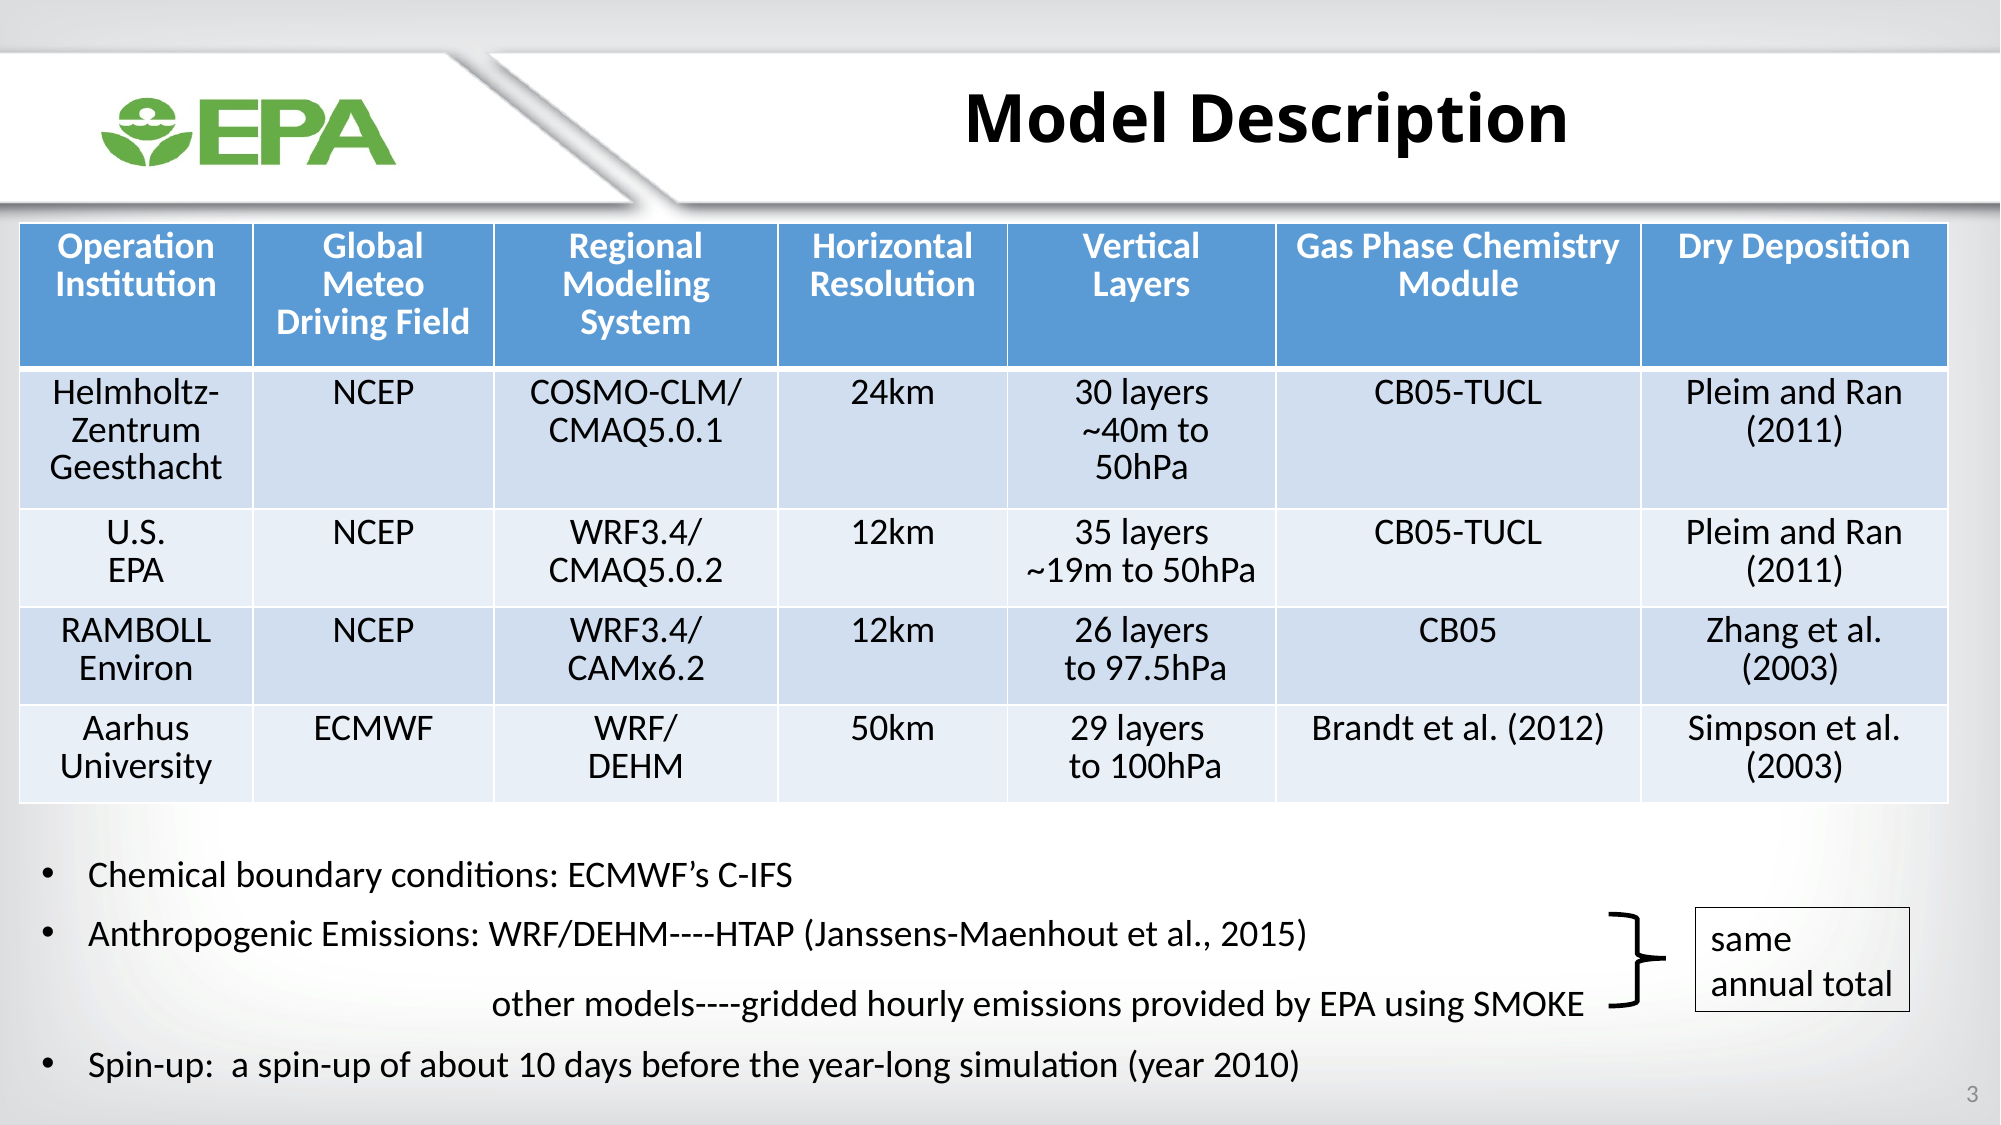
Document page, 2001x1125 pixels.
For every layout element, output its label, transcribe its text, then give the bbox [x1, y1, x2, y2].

table_cell Pleim and Ran (2011) [1642, 372, 1947, 508]
table_cell NCEP [254, 608, 493, 704]
table_cell 35 layers ~19m to 50hPa [1008, 510, 1275, 606]
text_box [1608, 913, 1666, 1007]
footer 3 [1944, 1062, 2000, 1123]
table_cell Aarhus University [20, 706, 252, 802]
table_header Vertical Layers [1008, 224, 1275, 366]
table_cell 12km [779, 608, 1007, 704]
table_cell 26 layers to 97.5hPa [1008, 608, 1275, 704]
table_cell CB05-TUCL [1277, 372, 1640, 508]
table_cell Zhang et al. (2003) [1642, 608, 1947, 704]
text_box same annual total [1695, 907, 1910, 1012]
table_cell NCEP [254, 372, 493, 508]
table_cell 50km [779, 706, 1007, 802]
table_cell WRF/ DEHM [495, 706, 777, 802]
table_cell Helmholtz-Zentrum Geesthacht [20, 372, 252, 508]
table_cell 29 layers to 100hPa [1008, 706, 1275, 802]
table_cell 12km [779, 510, 1007, 606]
table_cell Brandt et al. (2012) [1277, 706, 1640, 802]
table_cell WRF3.4/ CAMx6.2 [495, 608, 777, 704]
table_header Gas Phase Chemistry Module [1277, 224, 1640, 366]
table_cell 24km [779, 372, 1007, 508]
picture [0, 0, 2000, 1125]
table_header Dry Deposition [1642, 224, 1947, 366]
table_header Regional Modeling System [495, 224, 777, 366]
table_cell WRF3.4/ CMAQ5.0.2 [495, 510, 777, 606]
table_cell Pleim and Ran (2011) [1642, 510, 1947, 606]
table_cell COSMO-CLM/ CMAQ5.0.1 [495, 372, 777, 508]
table_header Operation Institution [20, 224, 252, 366]
table_cell CB05 [1277, 608, 1640, 704]
table_header Horizontal Resolution [779, 224, 1007, 366]
table_cell RAMBOLL Environ [20, 608, 252, 704]
table_cell U.S. EPA [20, 510, 252, 606]
table_header Global Meteo Driving Field [254, 224, 493, 366]
table_cell NCEP [254, 510, 493, 606]
text_box Spin-up: a spin-up of about 10 days before the year-long simulation (year 2010) [26, 1032, 1656, 1093]
table_cell Simpson et al. (2003) [1642, 706, 1947, 802]
table_cell ECMWF [254, 706, 493, 802]
text_box Anthropogenic Emissions: WRF/DEHM----HTAP (Janssens-Maenhout et al., 2015) other models----gridded hourly emissions provided by EPA using SMOKE [26, 901, 1696, 1031]
text_box Chemical boundary conditions: ECMWF’s C-IFS [26, 842, 1656, 901]
table_cell CB05-TUCL [1277, 510, 1640, 606]
list Model Description [898, 68, 1636, 181]
table_cell 30 layers ~40m to 50hPa [1008, 372, 1275, 508]
